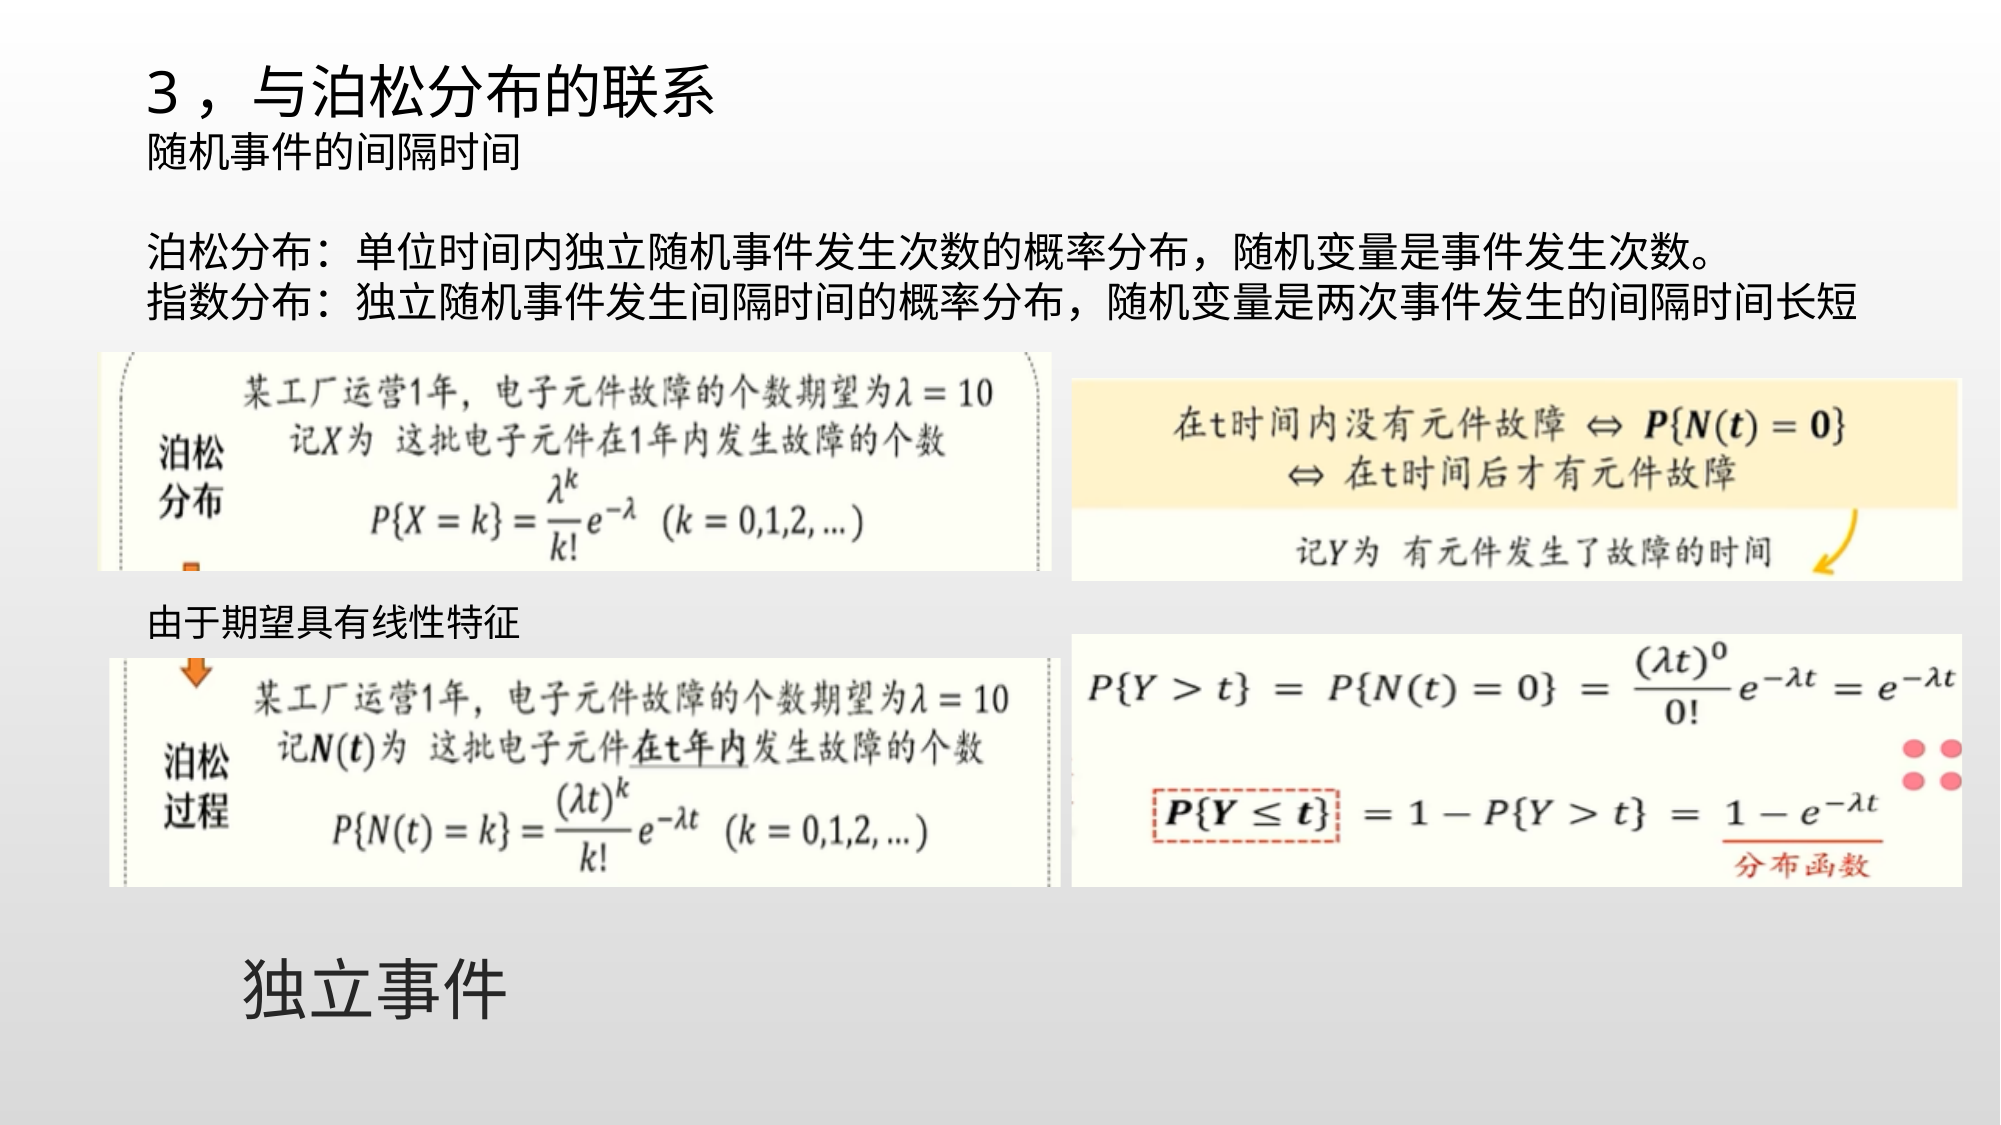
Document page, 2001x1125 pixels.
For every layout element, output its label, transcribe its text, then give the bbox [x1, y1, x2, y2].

picture [1071, 634, 1963, 887]
text_box 由于期望具有线性特征 [131, 591, 1118, 742]
text_box 独立事件 [227, 940, 1527, 1036]
picture [97, 352, 1052, 571]
picture [109, 658, 1061, 887]
picture [1071, 378, 1963, 581]
text_box 3，与泊松分布的联系 随机事件的间隔时间 泊松分布：单位时间内独立随机事件发生次数的概率分布，随机变量是事件发生次数。 指数分布：独立随机事件发生间隔时间的概率分布，随机变量是两次事件发生的间隔时间长短 [131, 48, 1969, 433]
